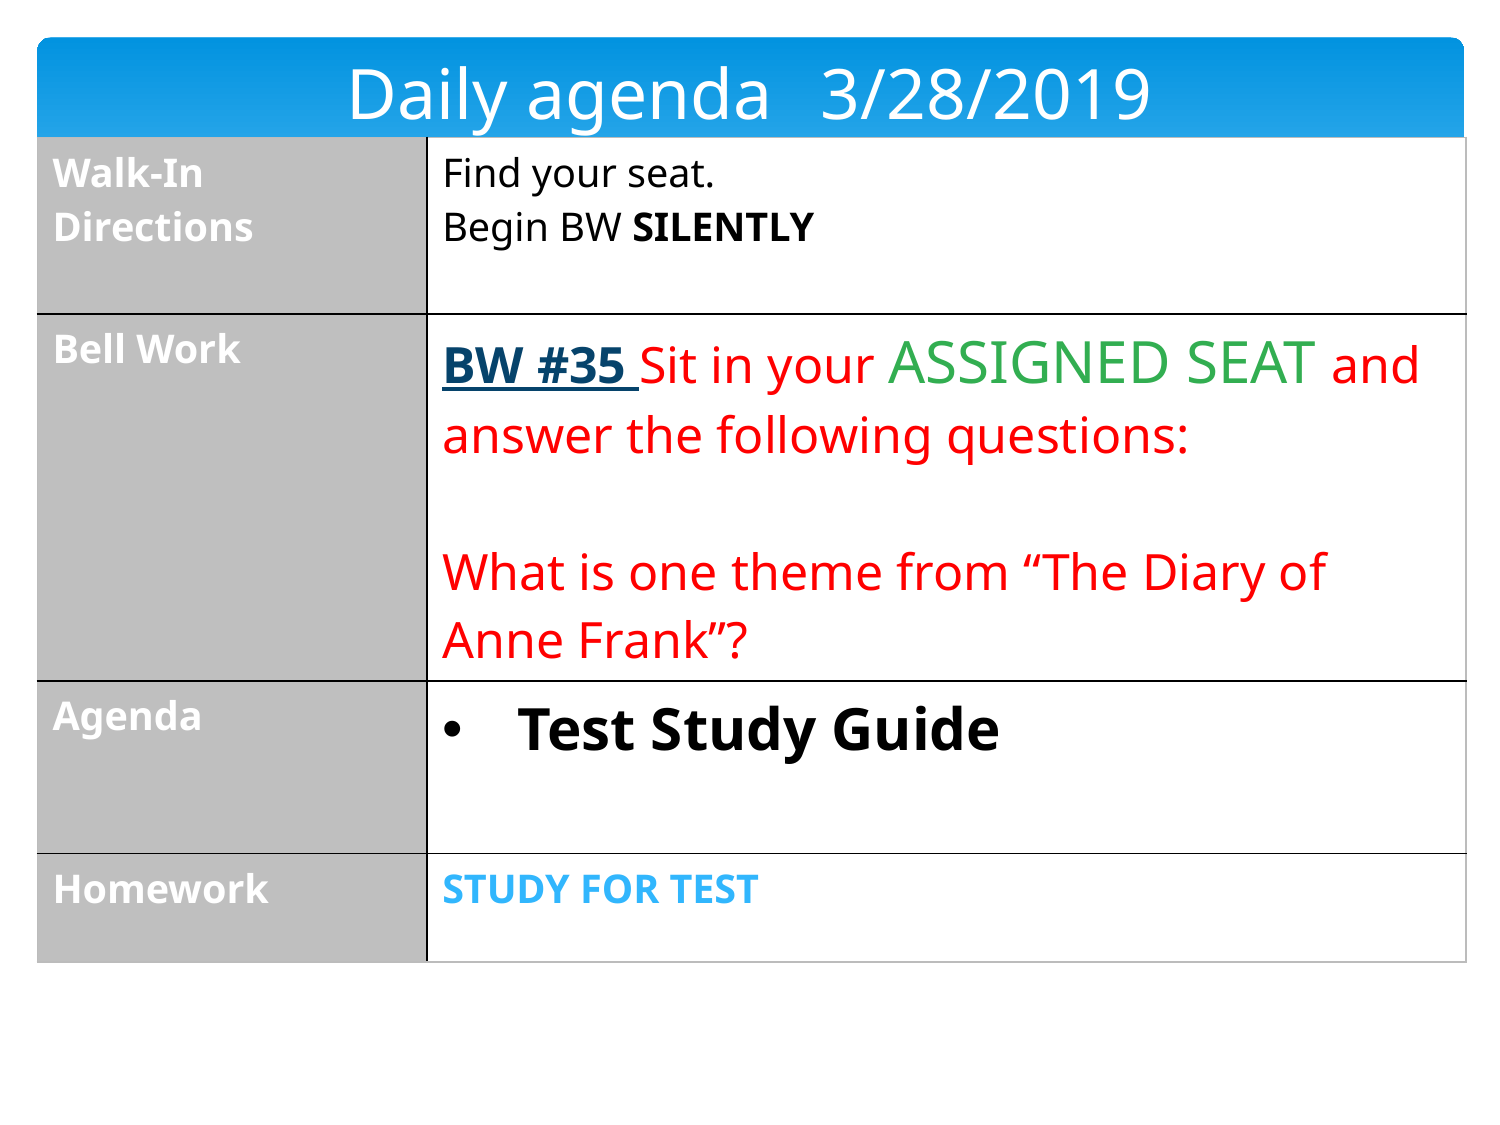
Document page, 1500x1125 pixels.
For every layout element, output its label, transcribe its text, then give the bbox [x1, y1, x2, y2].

table_header Walk-In Directions [38, 138, 426, 313]
table_cell Homework [38, 854, 426, 961]
table_cell BW #35 Sit in your ASSIGNED SEAT and answer the following questions: What is one theme from “The Diary of Anne Frank”? [428, 315, 1465, 680]
table_header Find your seat. Begin BW SILENTLY [428, 138, 1465, 313]
table_cell Agenda [38, 682, 426, 853]
table_cell Test Study Guide [428, 682, 1465, 853]
table_cell Bell Work [38, 315, 426, 680]
text_box Daily agenda 3/28/2019 [74, 37, 1425, 243]
table_cell STUDY FOR TEST [428, 854, 1465, 961]
